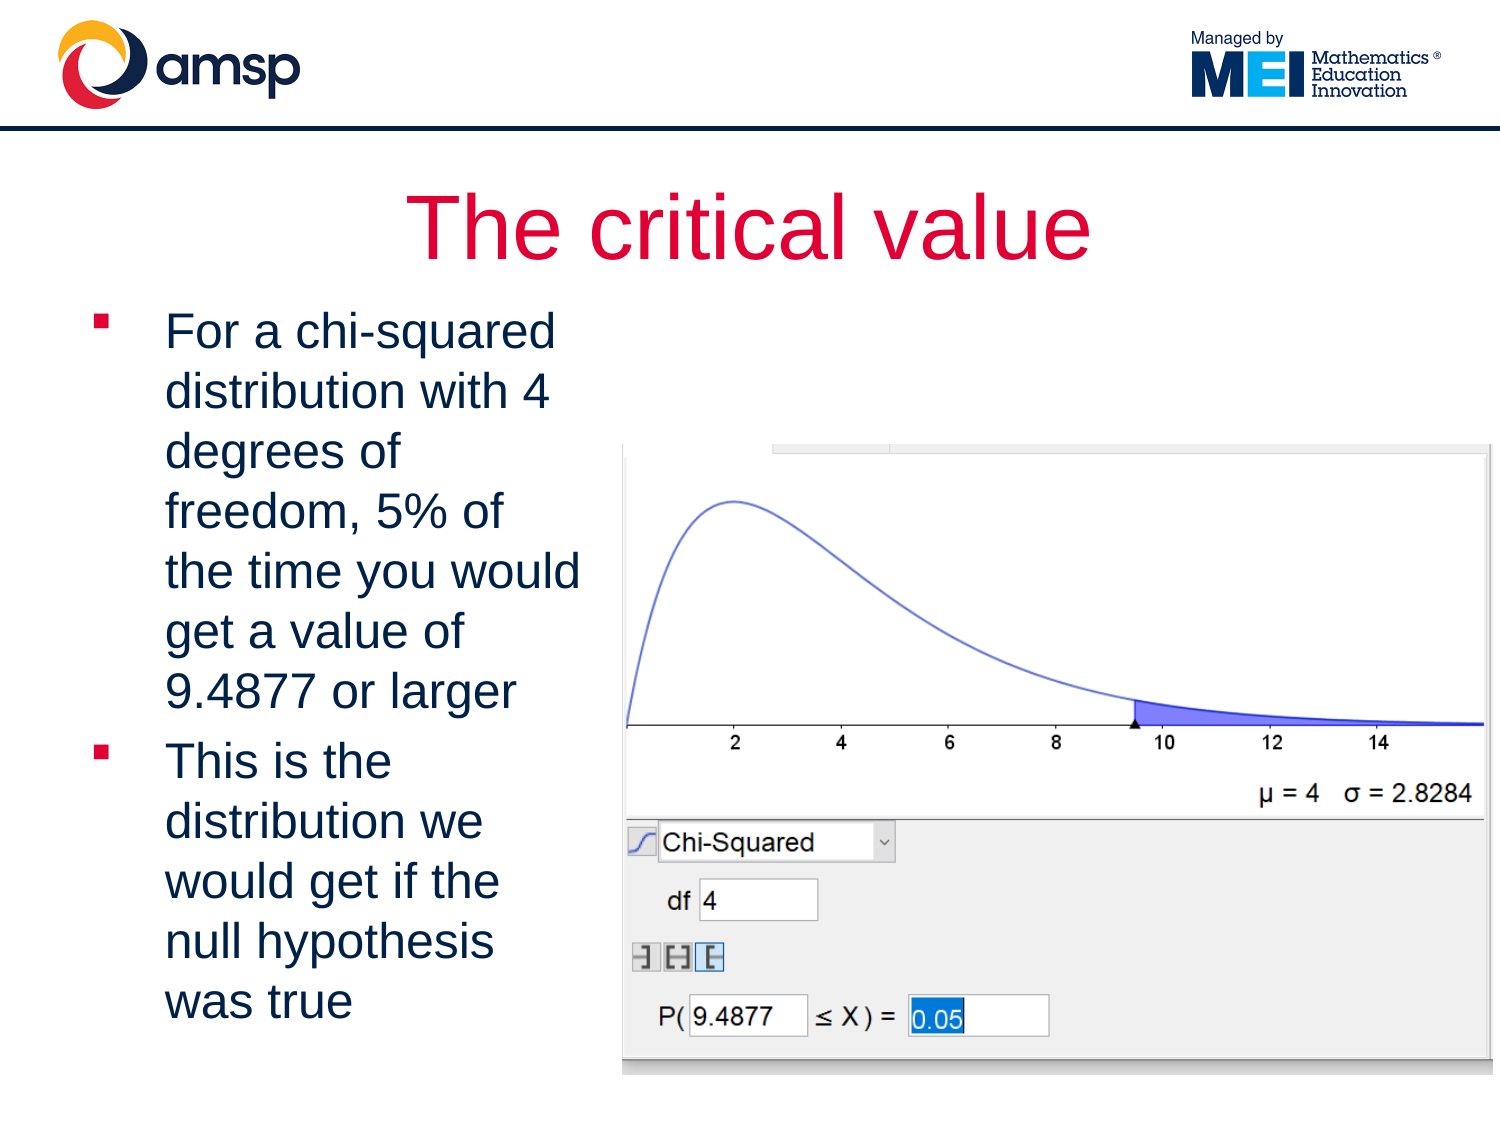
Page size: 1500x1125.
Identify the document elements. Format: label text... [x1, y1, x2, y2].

title The critical value [75, 160, 1425, 287]
picture [58, 20, 300, 109]
list For a chi-squared distribution with 4 degrees of freedom, 5% of the time you would get a value of 9.4877 or larger This is the distribution we would get if the null hypothesis was true [75, 290, 597, 1059]
picture [1192, 31, 1441, 97]
picture [622, 444, 1493, 1075]
